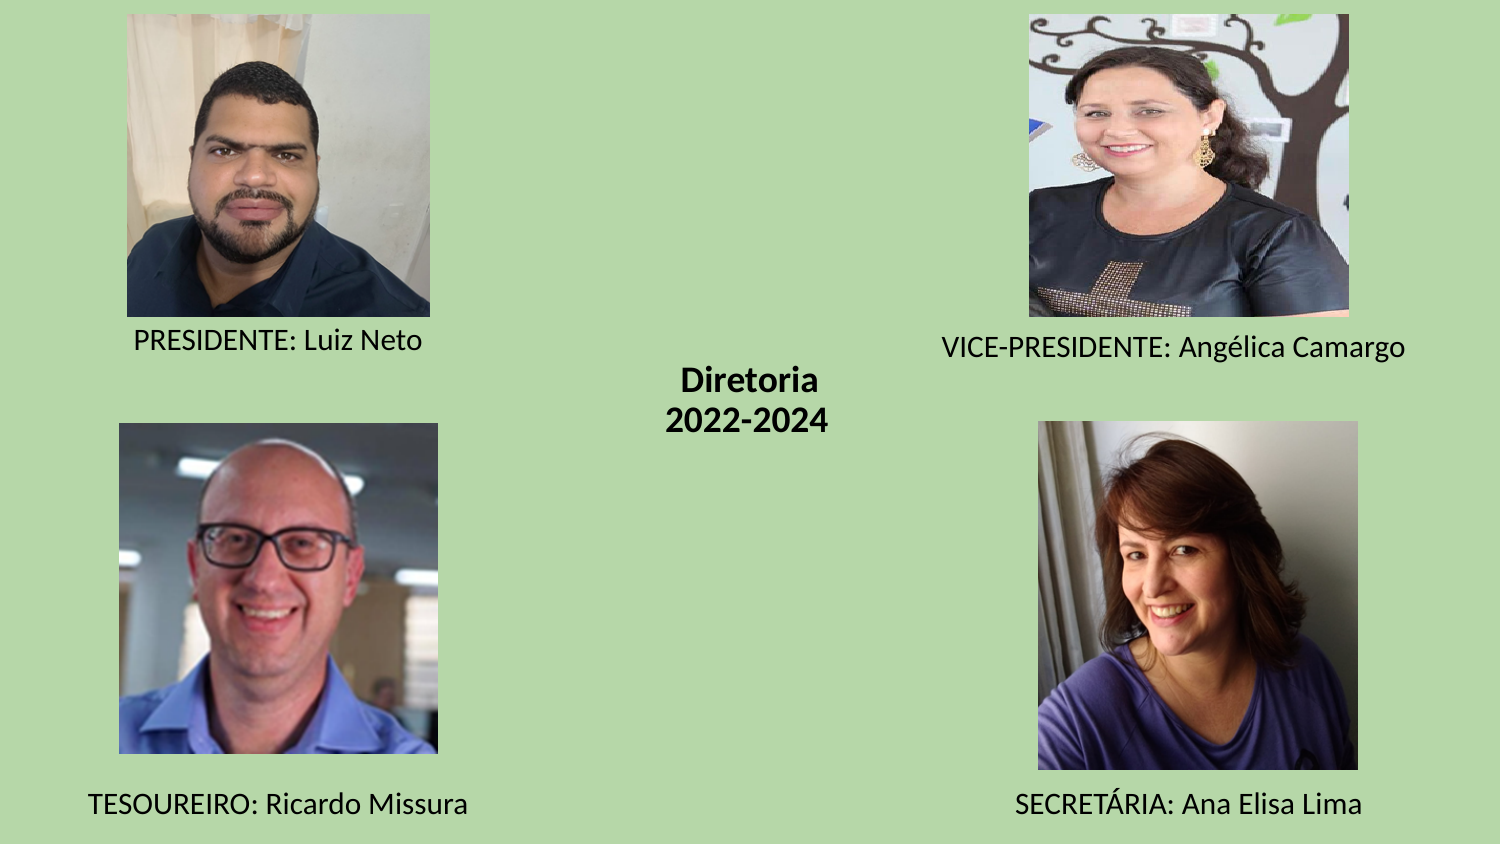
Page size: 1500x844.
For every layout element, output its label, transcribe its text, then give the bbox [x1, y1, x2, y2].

text_box TESOUREIRO: Ricardo Missura [32, 762, 525, 836]
title Diretoria 2022-2024 [51, 353, 1449, 448]
text_box SECRETÁRIA: Ana Elisa Lima [865, 762, 1500, 836]
picture [118, 422, 438, 755]
text_box VICE-PRESIDENTE: Angélica Camargo [906, 305, 1448, 379]
picture [127, 14, 430, 317]
picture [1038, 421, 1358, 770]
text_box PRESIDENTE: Luiz Neto [36, 307, 521, 372]
picture [1029, 14, 1349, 317]
